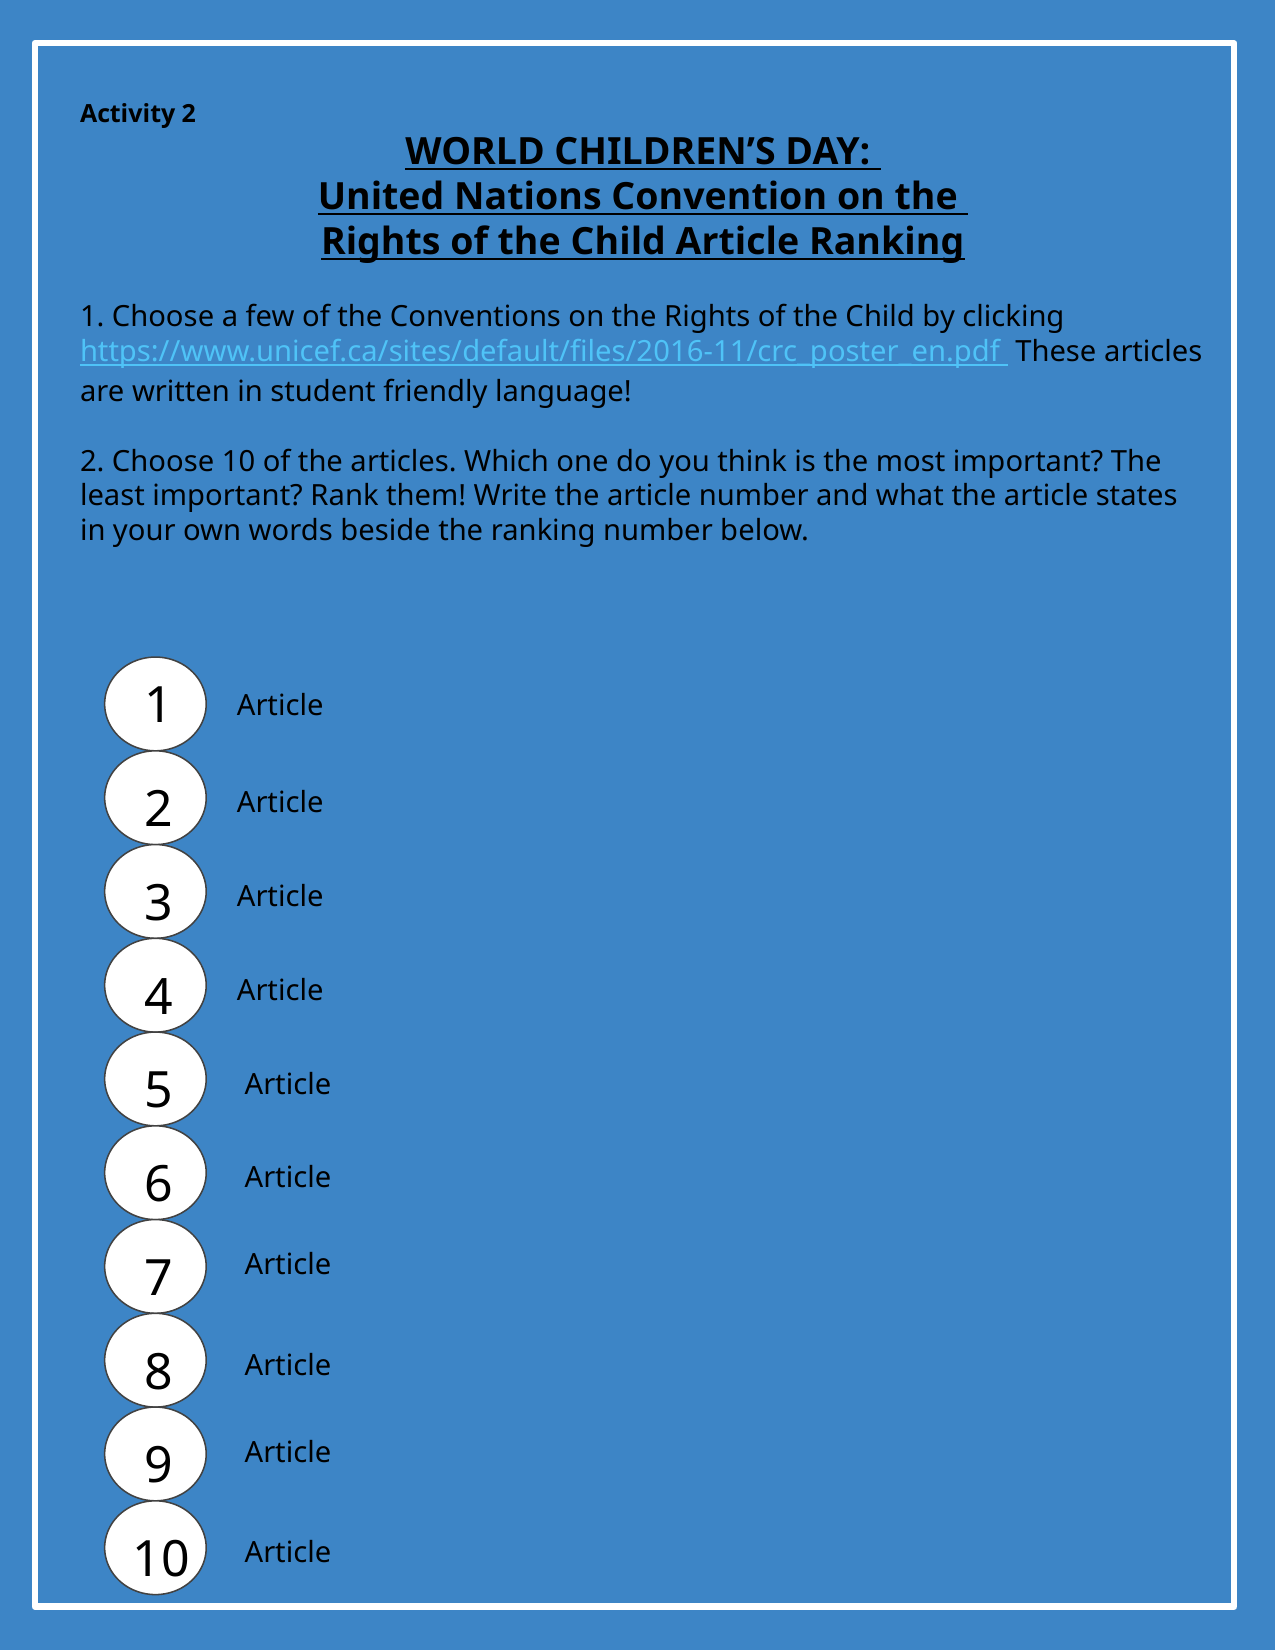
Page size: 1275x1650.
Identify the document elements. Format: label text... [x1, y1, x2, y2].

text_box Article [229, 1418, 1155, 1476]
text_box Article [229, 1331, 1155, 1390]
text_box [56, 69, 1213, 1572]
text_box 3 [129, 855, 197, 928]
text_box 1 [129, 657, 197, 729]
text_box [104, 1219, 188, 1313]
text_box Article [229, 1143, 1155, 1202]
text_box 9 [129, 1417, 197, 1490]
text_box [104, 1125, 188, 1220]
text_box Article [221, 671, 1147, 729]
text_box 5 [129, 1042, 197, 1115]
text_box [197, 770, 207, 825]
text_box [104, 1407, 188, 1501]
text_box [104, 844, 188, 938]
text_box 2 [129, 761, 197, 834]
text_box Article [221, 956, 1147, 1015]
text_box [123, 1500, 188, 1511]
text_box [104, 750, 188, 845]
text_box [197, 1333, 207, 1388]
text_box Activity 2 WORLD CHILDREN’S DAY: United Nations Convention on the Rights of the Child Article Ranking 1. Choose a few of the Conventions on the Rights of the Child by clicking https://www.unicef.ca/sites/default/files/2016-11/crc_poster_en.pdf These articles are written in student friendly language! 2. Choose 10 of the articles. Which one do you think is the most important? The least important? Rank them! Write the article number and what the article states in your own words beside the ranking number below. [64, 82, 1222, 1572]
text_box [197, 864, 207, 919]
text_box [197, 1145, 207, 1200]
text_box [104, 938, 188, 1032]
text_box Article [229, 1050, 1155, 1108]
text_box [197, 1052, 207, 1106]
text_box Article [221, 768, 1147, 827]
text_box 6 [129, 1136, 197, 1209]
text_box Article [221, 862, 1147, 921]
text_box [197, 1239, 207, 1294]
text_box 8 [129, 1324, 197, 1397]
text_box [104, 1313, 188, 1407]
text_box Article [229, 1518, 1155, 1577]
text_box Article [229, 1230, 1155, 1289]
text_box 7 [129, 1230, 197, 1303]
text_box [104, 663, 207, 751]
text_box [123, 1584, 188, 1595]
text_box [104, 1032, 188, 1126]
text_box [34, 43, 1235, 1607]
text_box 4 [129, 949, 197, 1022]
text_box 10 [104, 1511, 207, 1584]
text_box [197, 1427, 207, 1481]
text_box [197, 958, 207, 1013]
